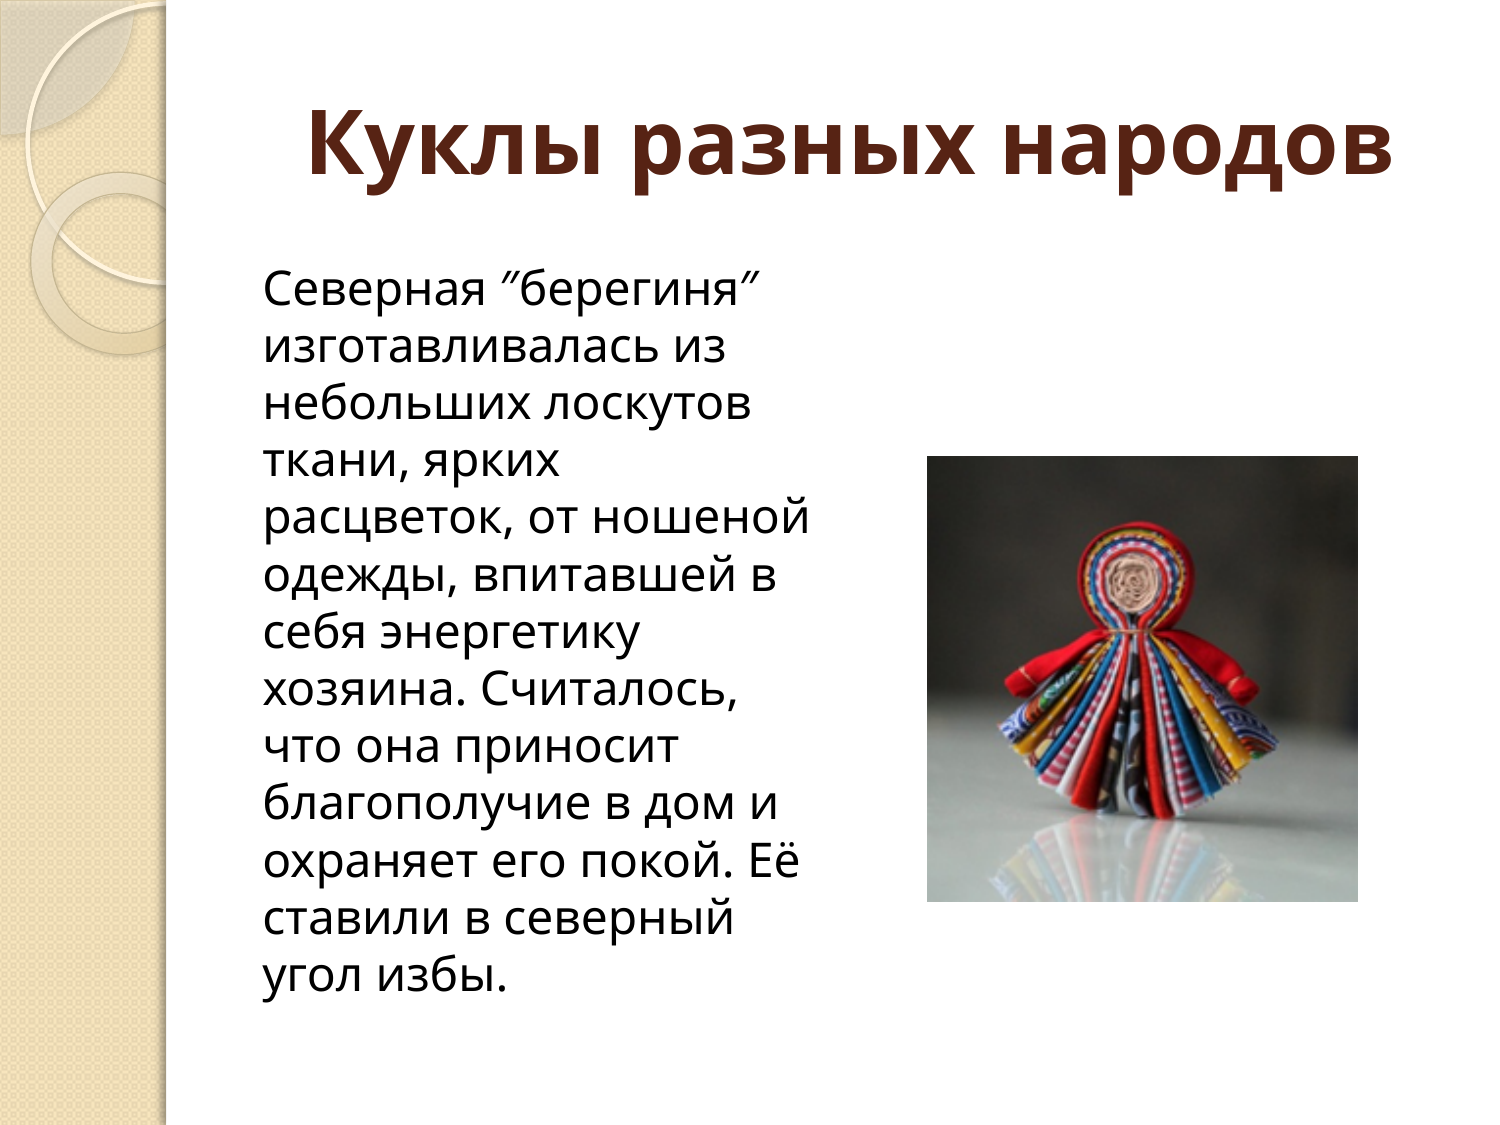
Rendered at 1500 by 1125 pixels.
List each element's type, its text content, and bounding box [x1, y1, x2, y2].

title Куклы разных народов [235, 45, 1466, 233]
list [926, 455, 1358, 902]
list Северная ″берегиня″ изготавливалась из небольших лоскутов ткани, ярких расцветок, от ношеной одежды, впитавшей в себя энергетику хозяина. Считалось, что она приносит благополучие в дом и охраняет его покой. Её ставили в северный угол избы. [235, 249, 836, 1015]
